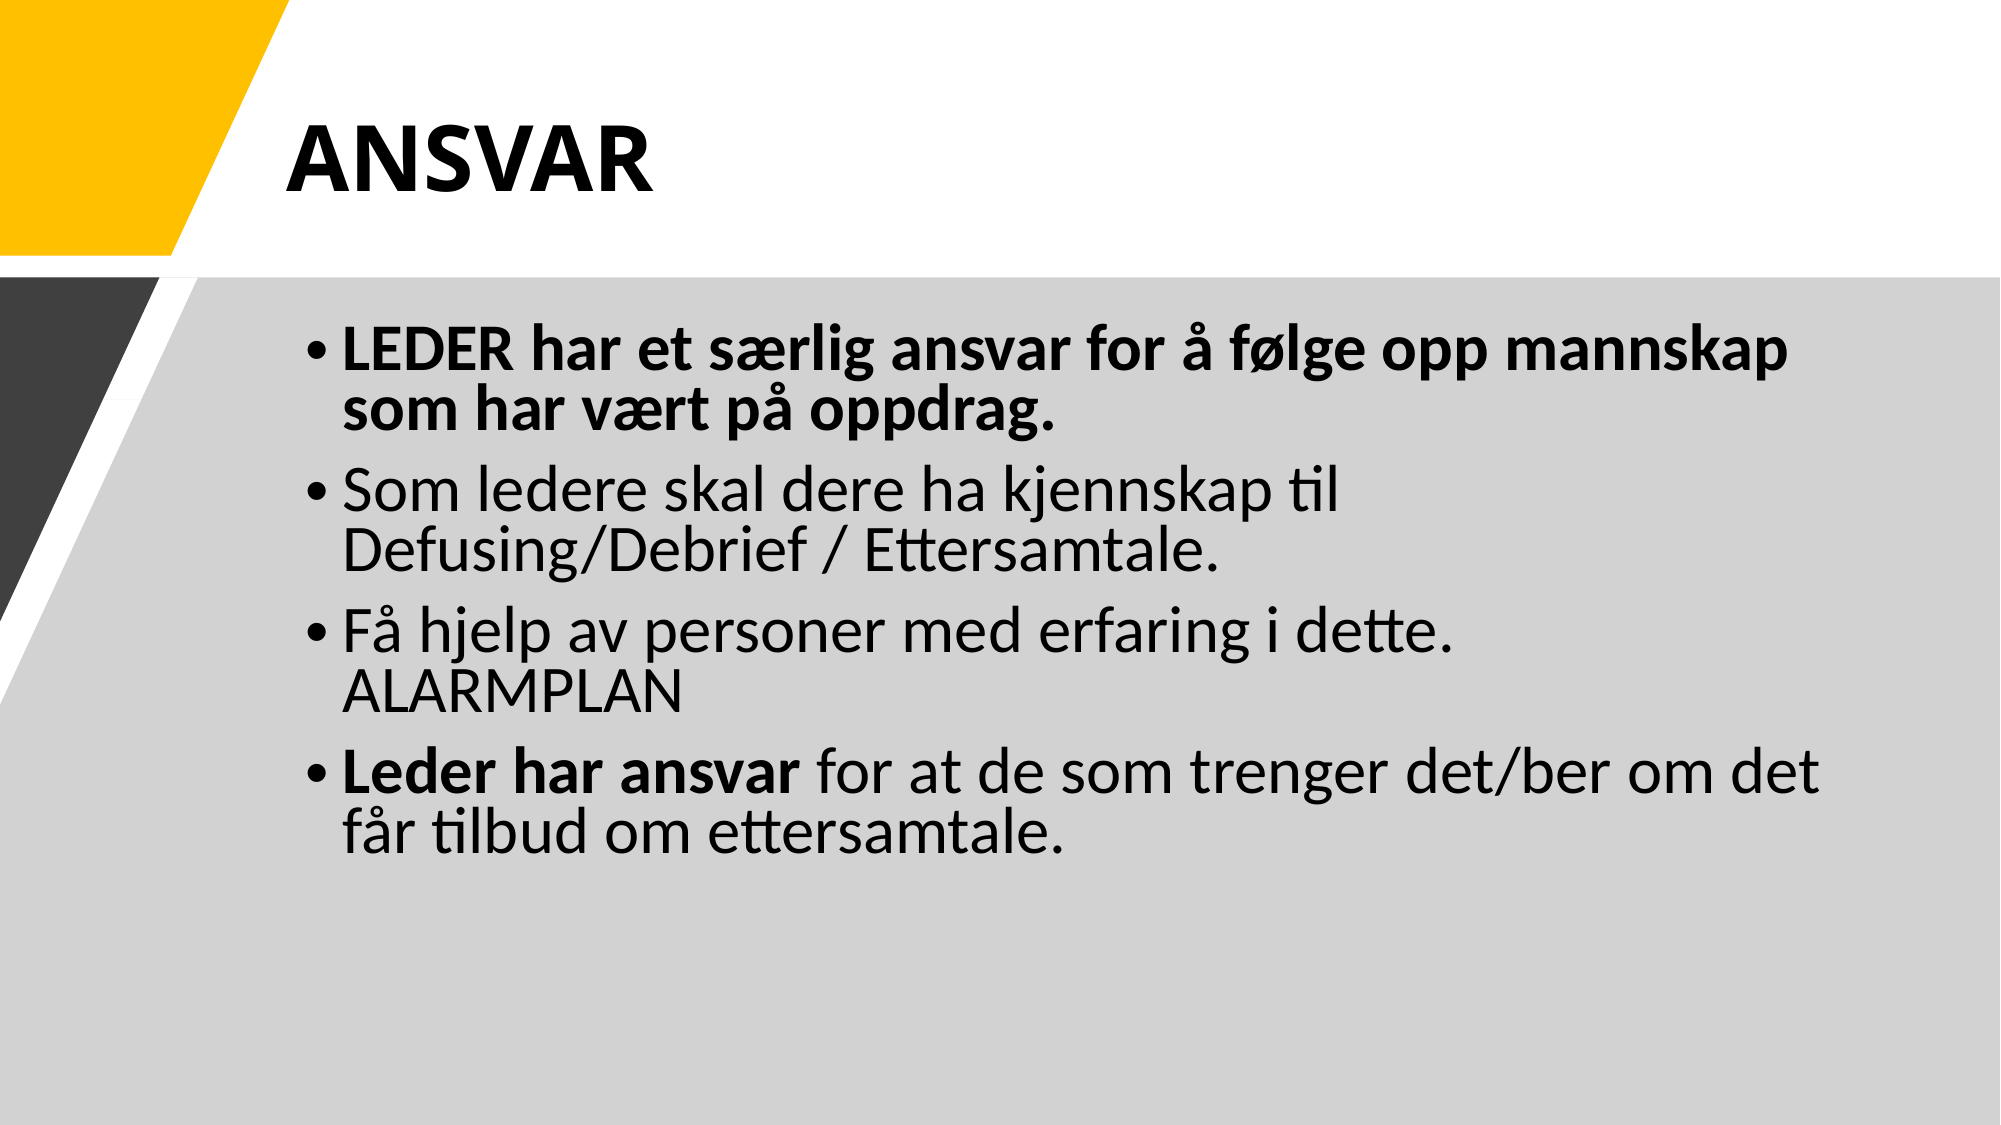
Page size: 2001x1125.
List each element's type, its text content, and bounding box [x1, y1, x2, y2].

text_box [0, 0, 291, 257]
text_box [0, 276, 2000, 1125]
title ANSVAR [271, 60, 1808, 255]
subtitle LEDER har et særlig ansvar for å følge opp mannskap som har vært på oppdrag. Som ledere skal dere ha kjennskap til Defusing/Debrief / Ettersamtale. Få hjelp av personer med erfaring i dette. ALARMPLAN Leder har ansvar for at de som trenger det/ber om det får tilbud om ettersamtale. [271, 314, 1877, 1125]
text_box [0, 276, 162, 622]
